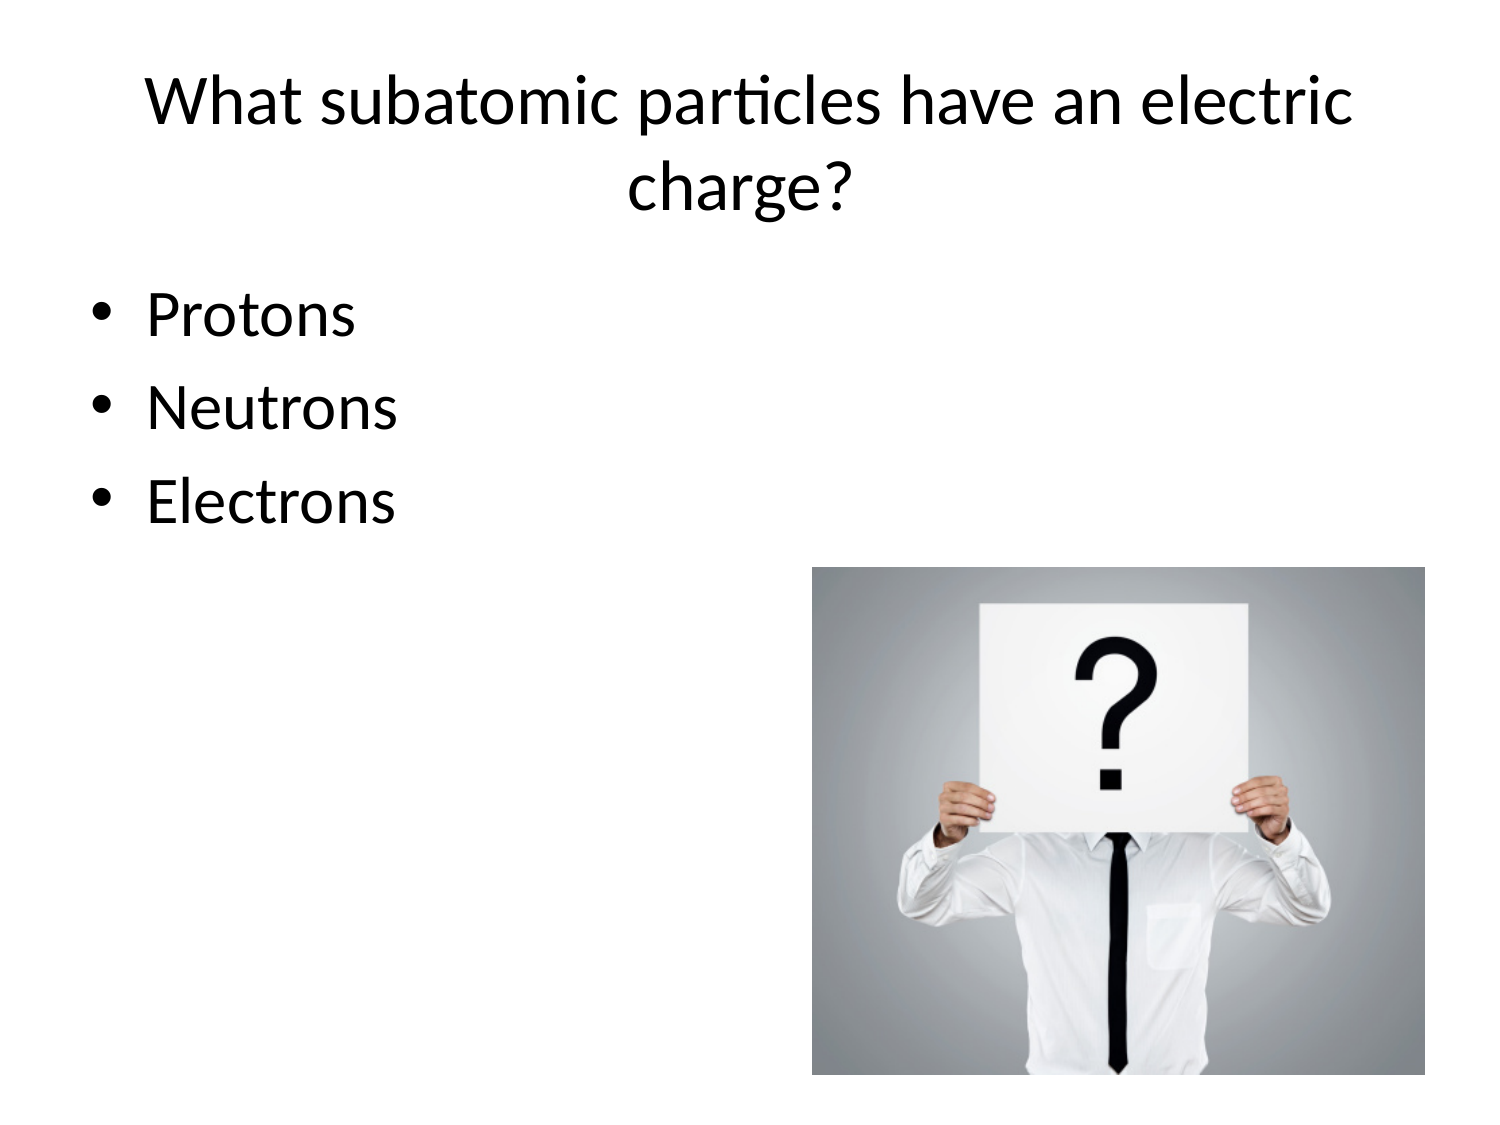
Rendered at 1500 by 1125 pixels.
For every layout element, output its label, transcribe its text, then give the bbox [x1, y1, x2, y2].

list Protons Neutrons Electrons [75, 262, 1425, 1005]
title What subatomic particles have an electric charge? [75, 45, 1425, 233]
picture [812, 567, 1426, 1076]
